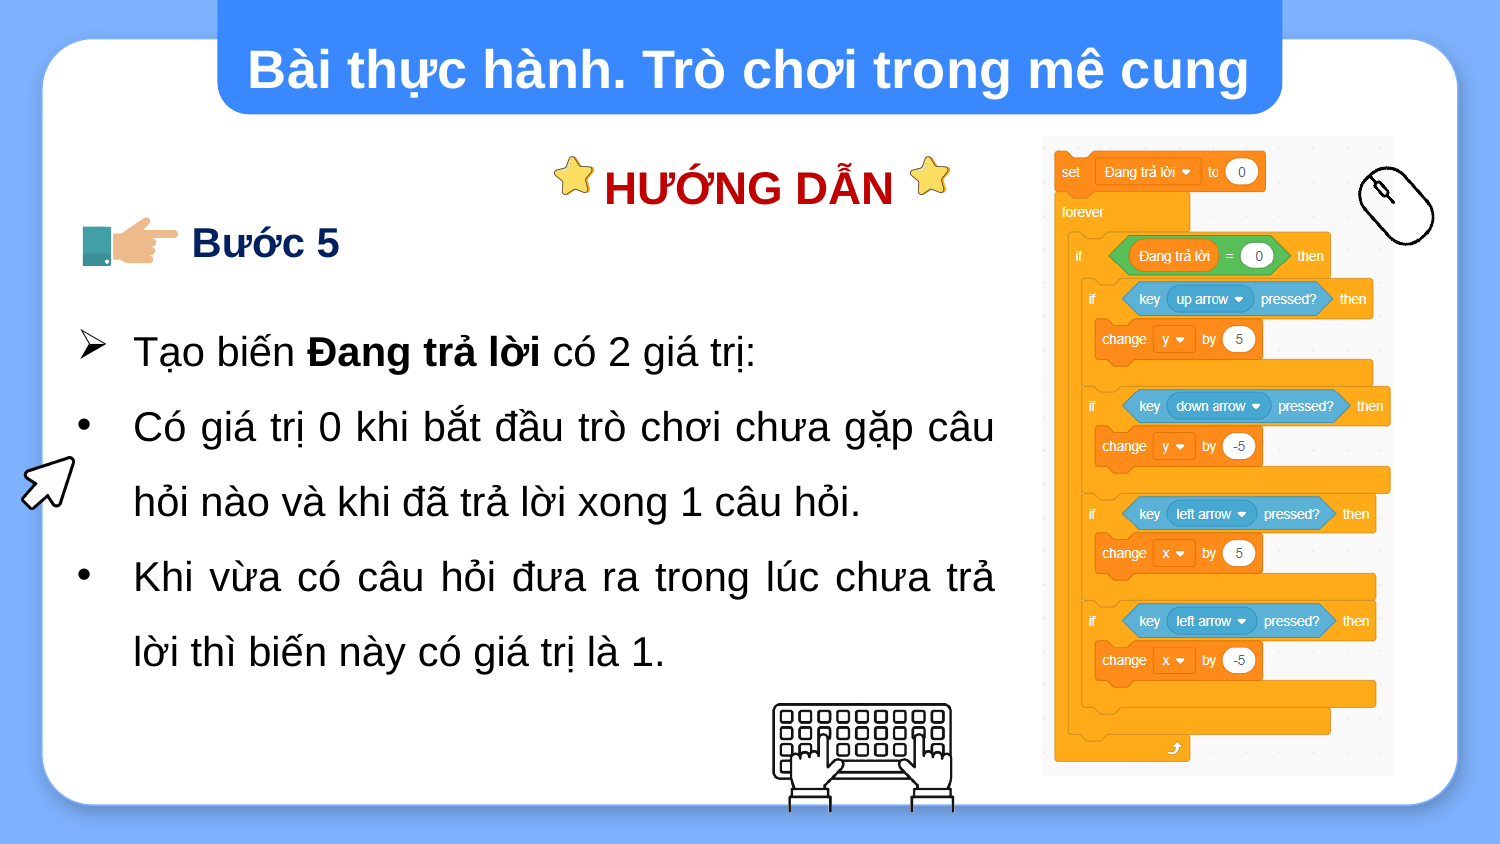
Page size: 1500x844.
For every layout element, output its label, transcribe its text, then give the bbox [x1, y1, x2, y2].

picture [761, 703, 964, 821]
picture [21, 455, 75, 510]
text_box [221, 102, 1279, 117]
picture [901, 147, 955, 208]
picture [1042, 136, 1455, 776]
text_box HƯỚNG DẪN [0, 123, 1500, 221]
text_box Bài thực hành. Trò chơi trong mê cung [0, 0, 1500, 102]
picture [544, 147, 598, 208]
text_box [61, 166, 356, 317]
text_box Tạo biến Đang trả lời có 2 giá trị: Có giá trị 0 khi bắt đầu trò chơi chưa gặp câu hỏi nào và khi đã trả lời xong 1 câu hỏi. Khi vừa có câu hỏi đưa ra trong lúc chưa trả lời thì biến này có giá trị là 1. [62, 292, 1011, 682]
